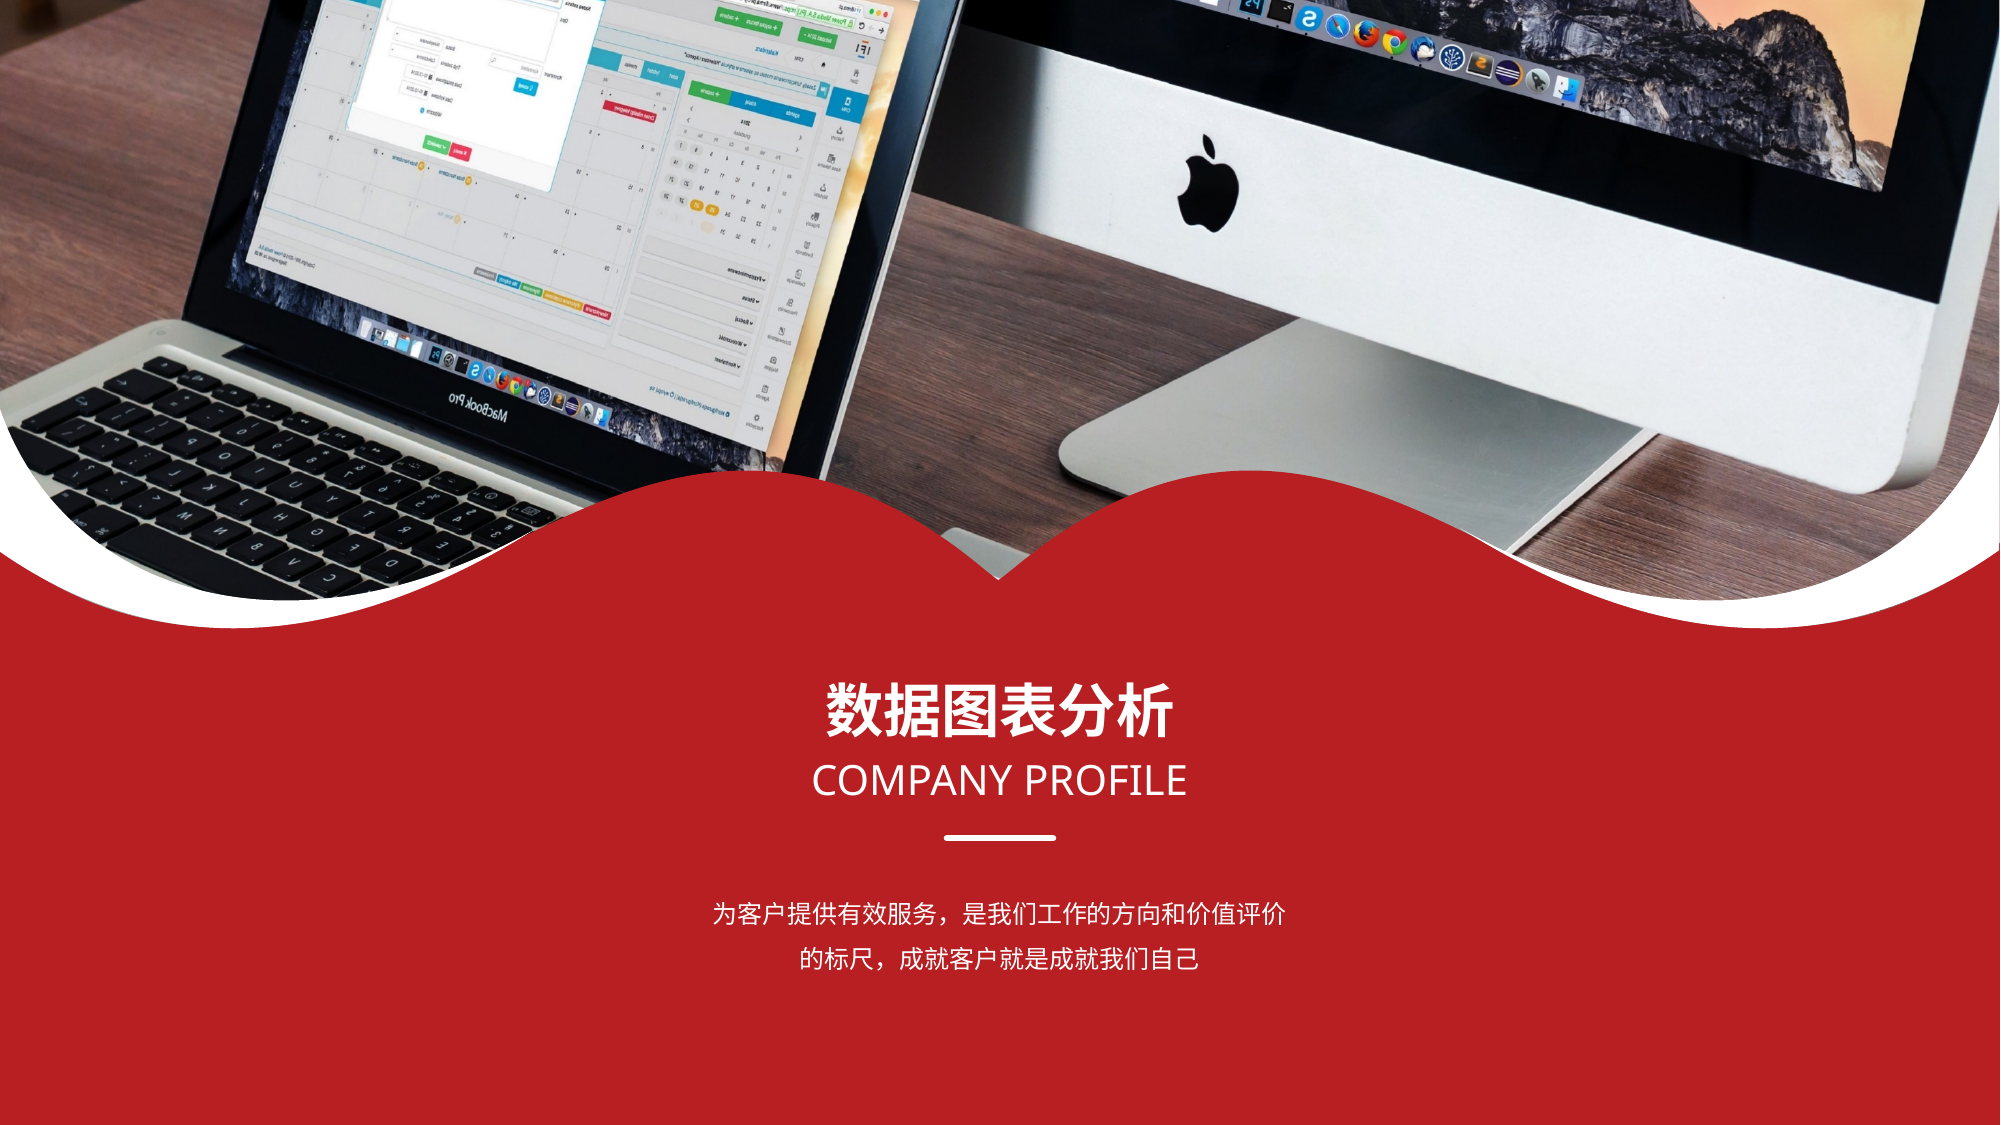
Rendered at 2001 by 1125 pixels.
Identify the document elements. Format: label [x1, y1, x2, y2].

picture [0, 0, 2000, 1125]
text_box [0, 402, 1741, 1125]
